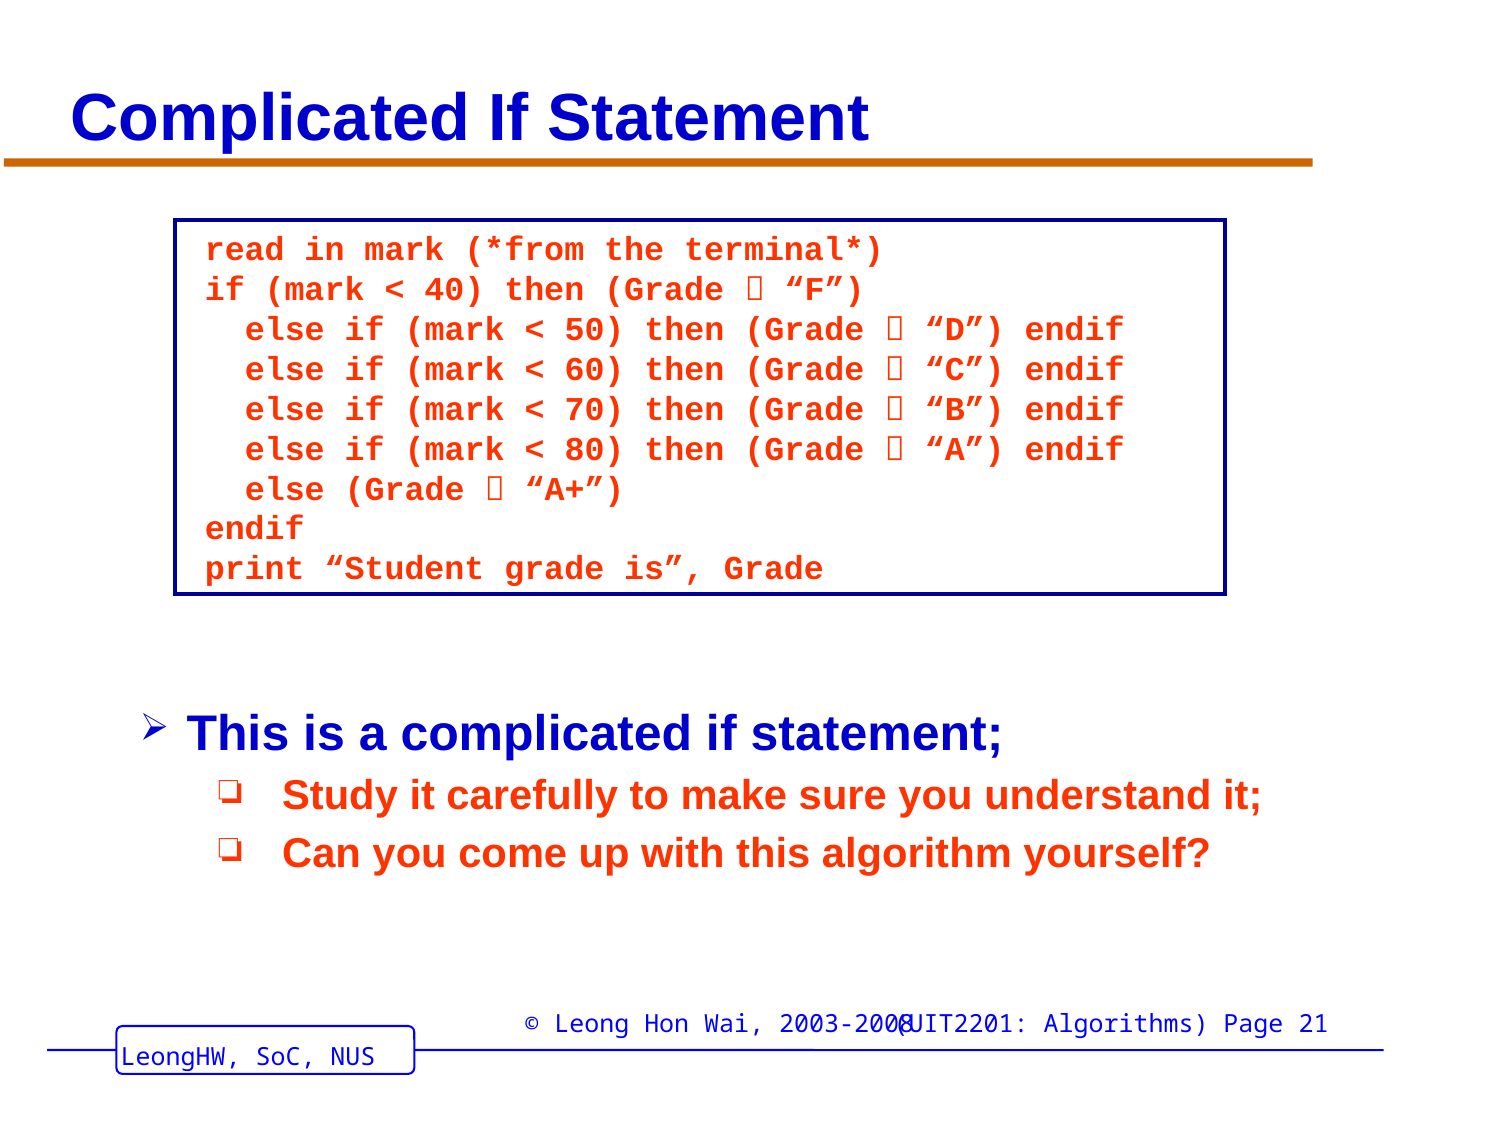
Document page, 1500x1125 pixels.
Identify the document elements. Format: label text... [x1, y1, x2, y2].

title Complicated If Statement [54, 30, 1401, 163]
list This is a complicated if statement; Study it carefully to make sure you understand it; Can you come up with this algorithm yourself? [124, 699, 1401, 963]
text_box read in mark (*from the terminal*) if (mark < 40) then (Grade  “F”) else if (mark < 50) then (Grade  “D”) endif else if (mark < 60) then (Grade  “C”) endif else if (mark < 70) then (Grade  “B”) endif else if (mark < 80) then (Grade  “A”) endif else (Grade  “A+”) endif print “Student grade is”, Grade [174, 219, 1225, 595]
